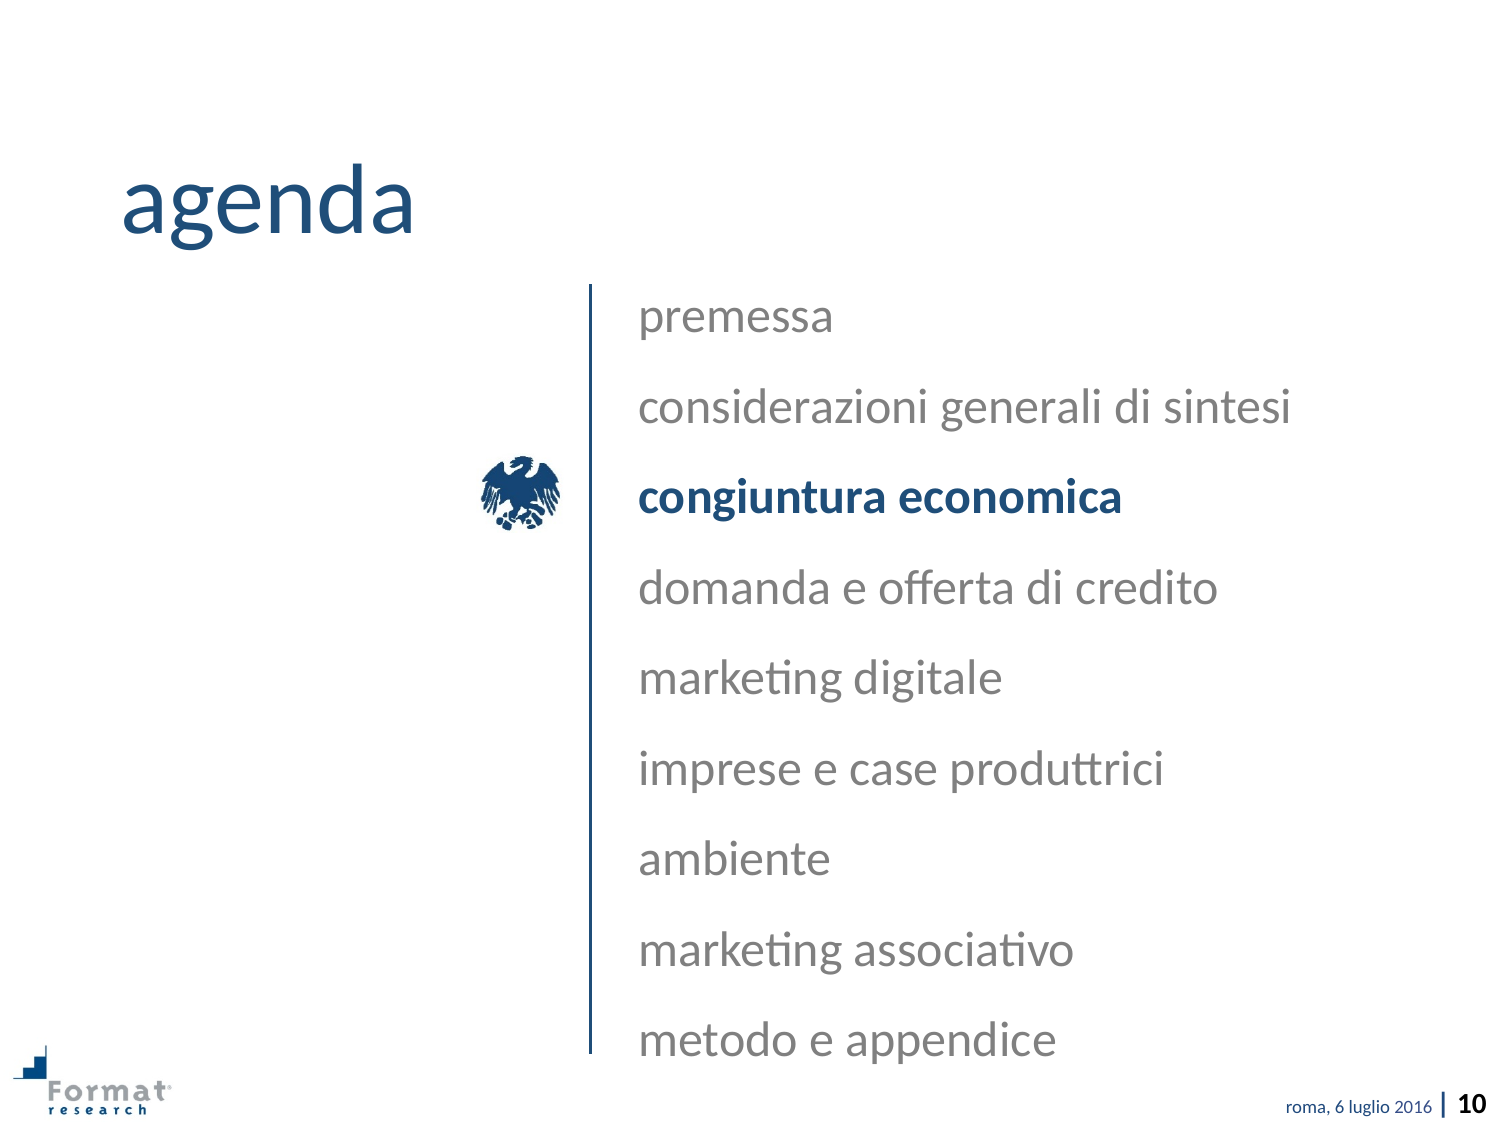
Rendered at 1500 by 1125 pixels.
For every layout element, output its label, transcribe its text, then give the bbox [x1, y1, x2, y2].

text_box agenda [105, 126, 433, 262]
text_box premessa considerazioni generali di sintesi congiuntura economica domanda e offerta di credito marketing digitale imprese e case produttrici ambiente marketing associativo metodo e appendice [623, 257, 1467, 1074]
picture [476, 452, 566, 533]
picture [3, 1037, 181, 1122]
